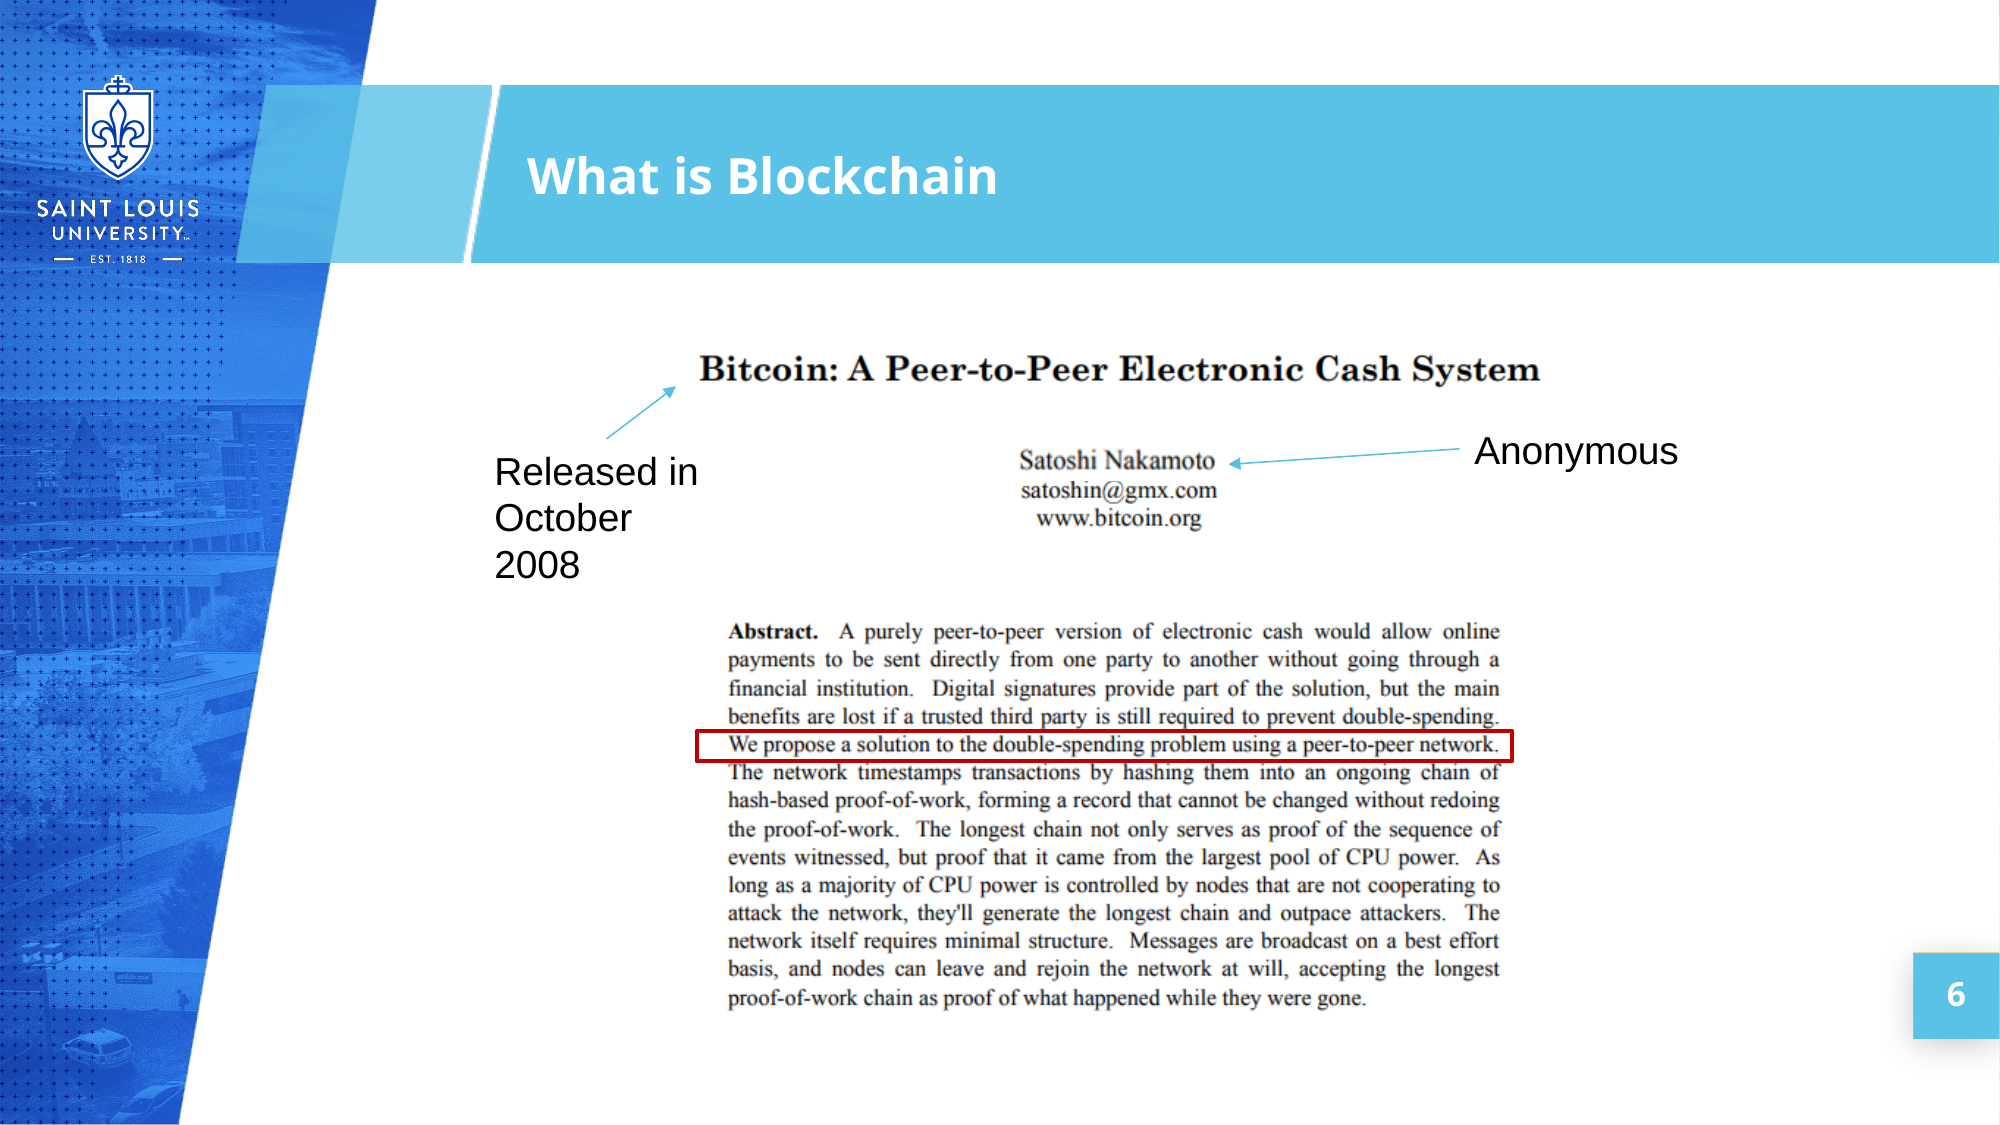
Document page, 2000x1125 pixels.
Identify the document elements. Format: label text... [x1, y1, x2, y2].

slide_number 6 [1913, 952, 2000, 1039]
title What is Blockchain [512, 86, 1914, 263]
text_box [606, 385, 677, 440]
text_box Anonymous [1585, 418, 1699, 480]
text_box Released in October 2008 [479, 438, 641, 594]
picture [646, 324, 1581, 1040]
picture [0, 0, 375, 1125]
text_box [1232, 448, 1460, 465]
